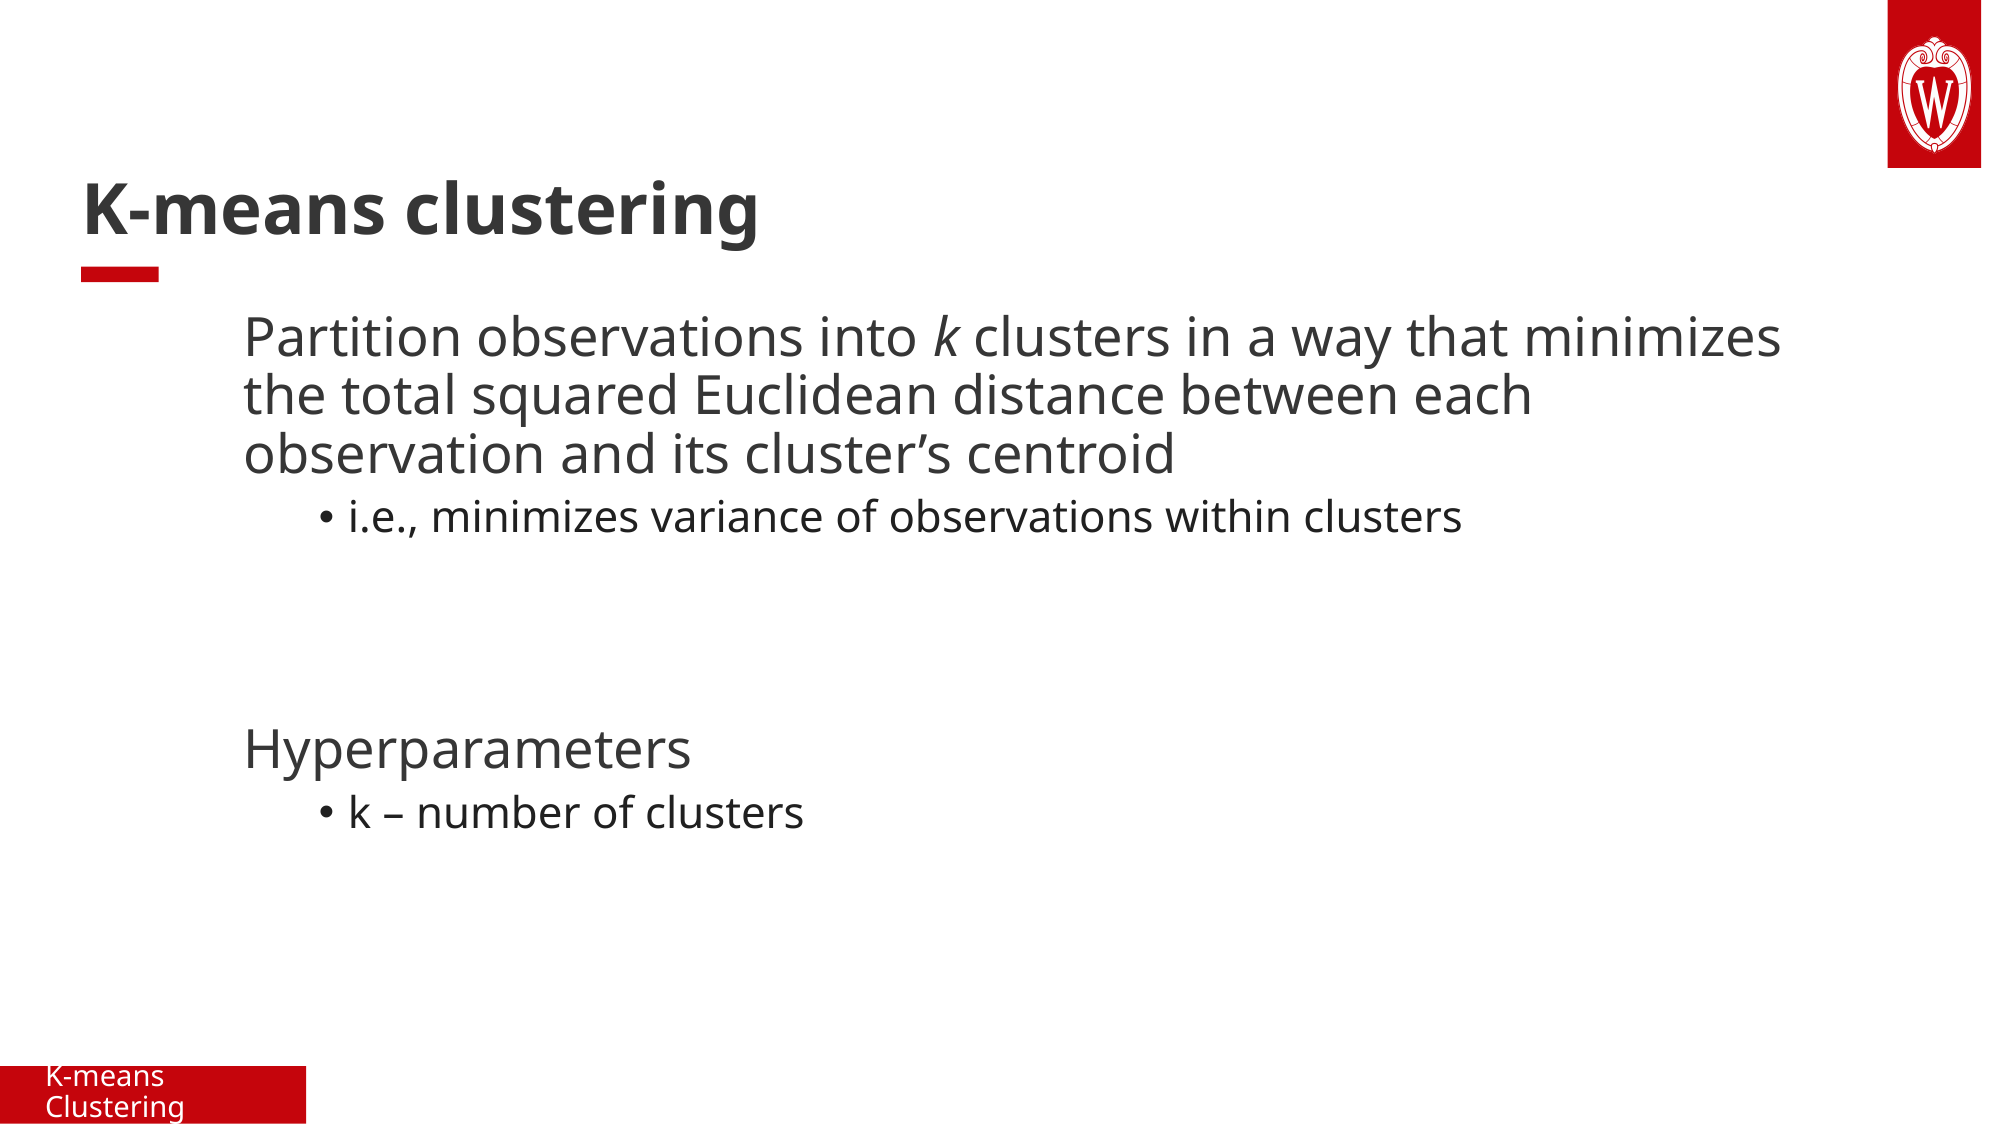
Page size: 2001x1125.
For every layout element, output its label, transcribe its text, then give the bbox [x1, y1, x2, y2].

title K-means clustering [81, 75, 1832, 250]
list Partition observations into k clusters in a way that minimizes the total squared Euclidean distance between each observation and its cluster’s centroid i.e., minimizes variance of observations within clusters Hyperparameters k – number of clusters [243, 301, 1832, 1032]
list K-means Clustering [0, 1066, 307, 1124]
picture [1897, 36, 1972, 154]
